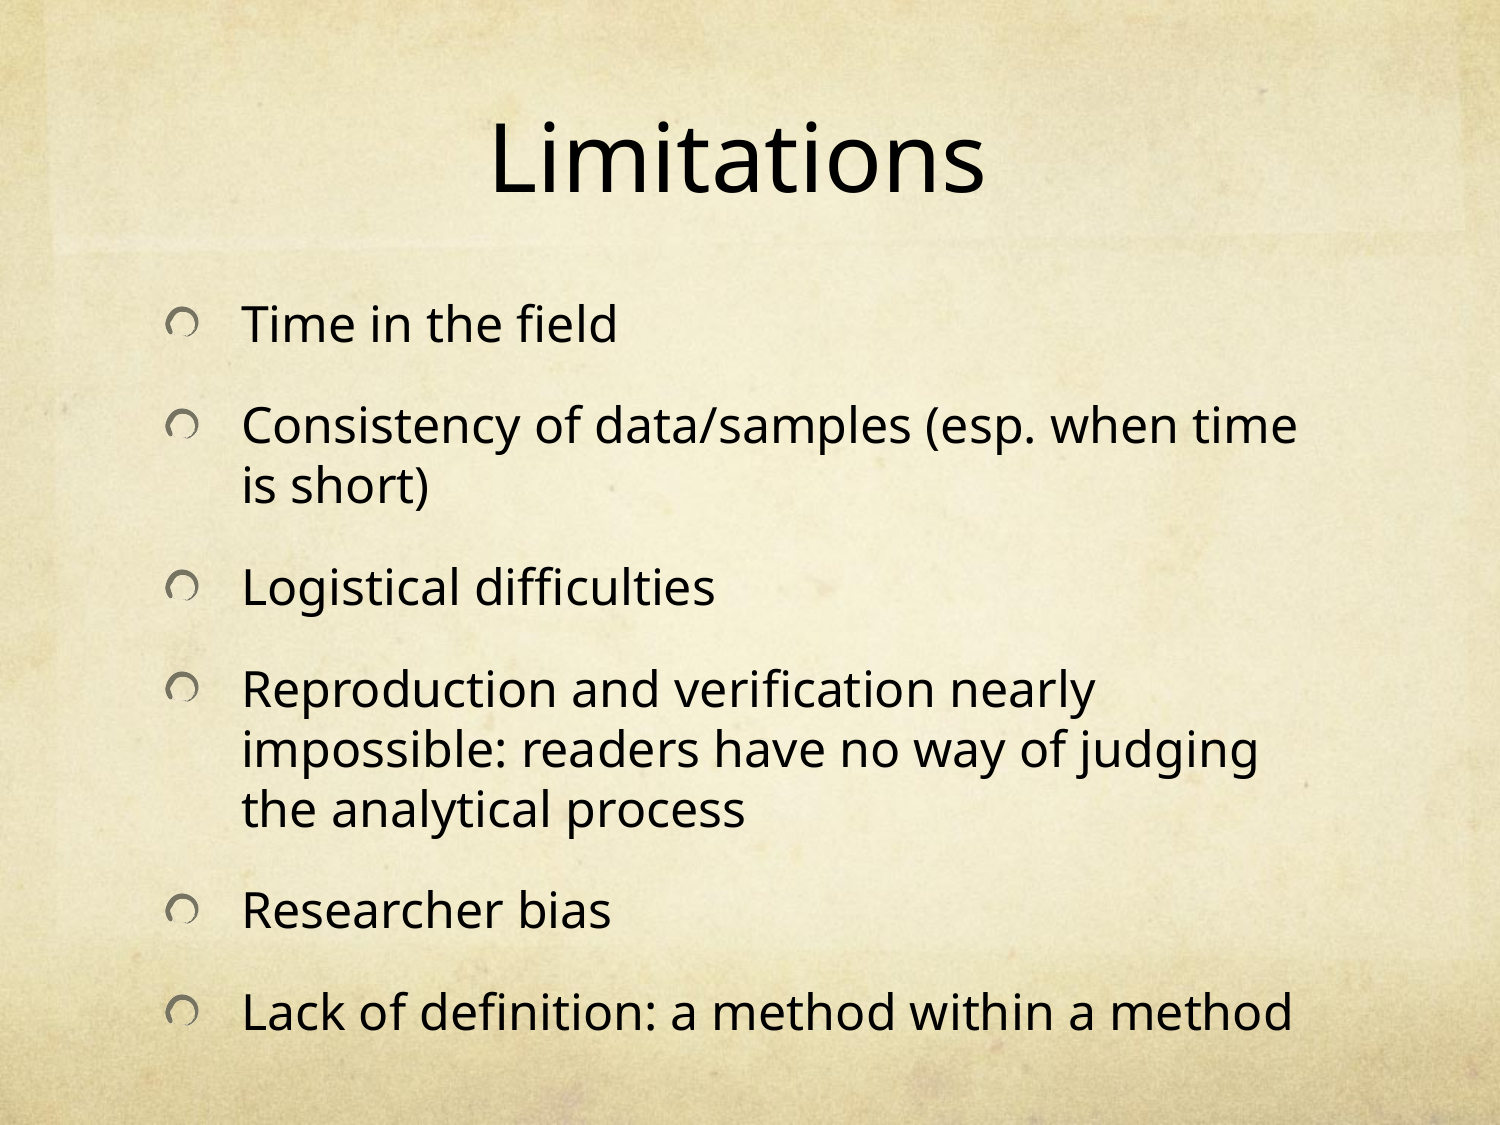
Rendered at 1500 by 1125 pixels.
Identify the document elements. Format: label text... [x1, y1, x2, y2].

picture [0, 0, 1500, 1125]
list Time in the field Consistency of data/samples (esp. when time is short) Logistical difficulties Reproduction and verification nearly impossible: readers have no way of judging the analytical process Researcher bias Lack of definition: a method within a method [150, 284, 1350, 950]
title Limitations [150, 82, 1350, 225]
